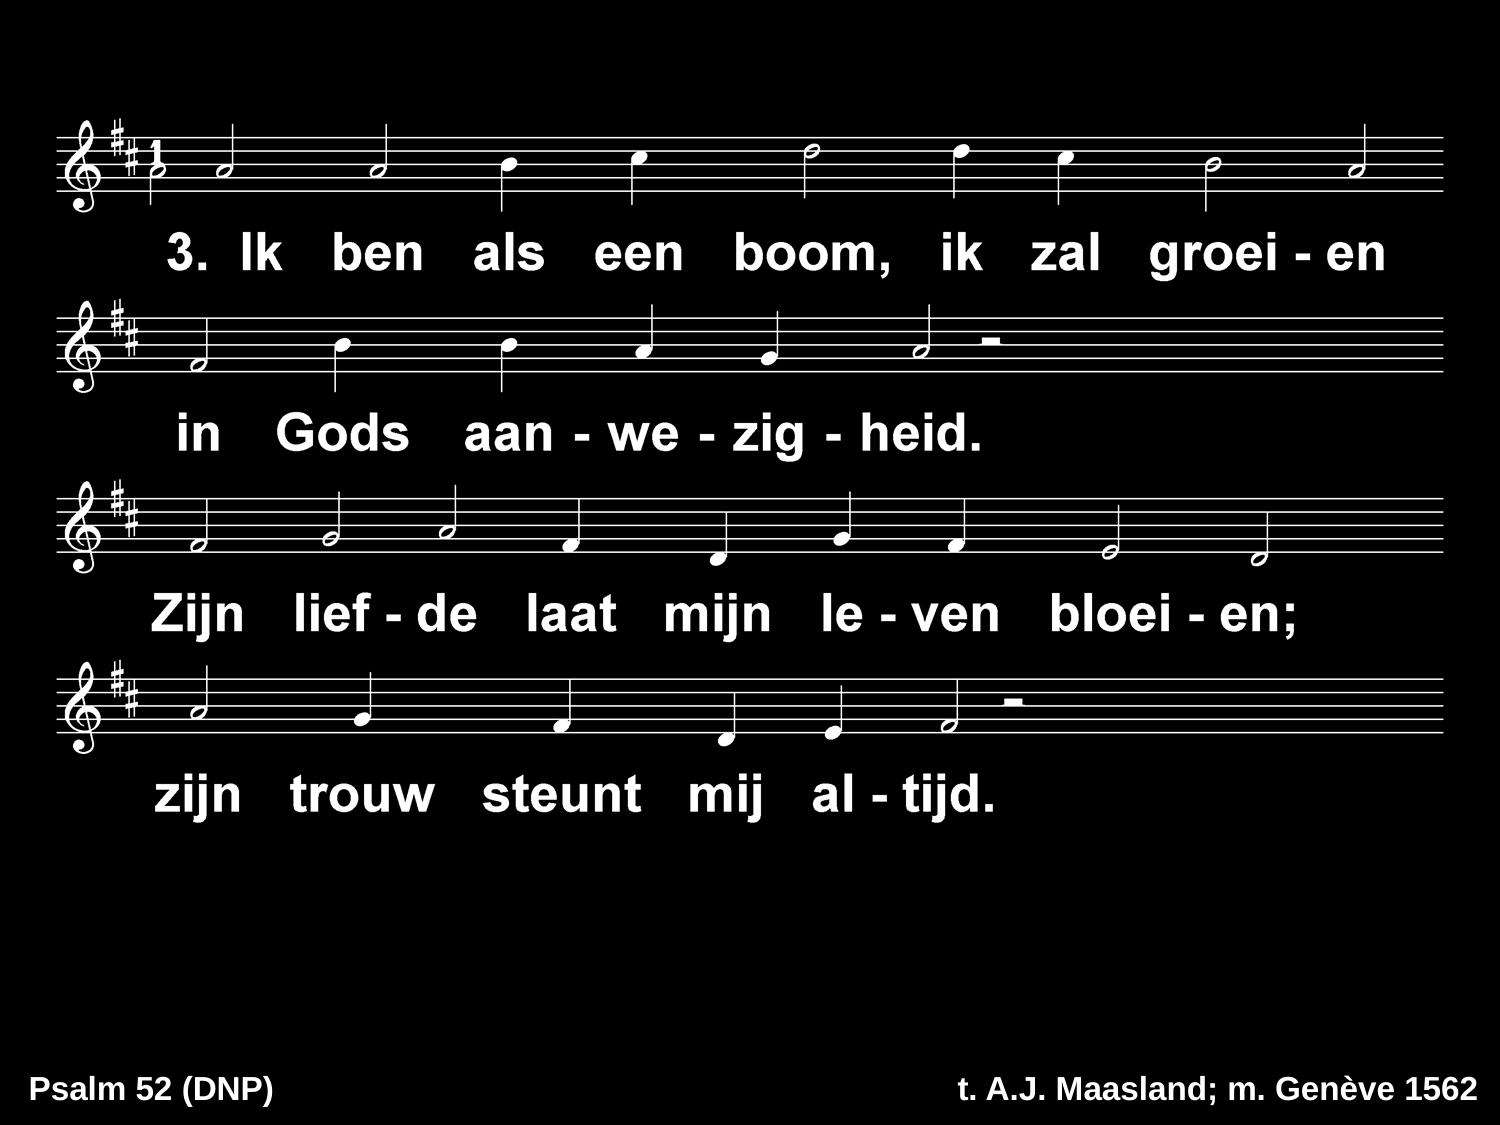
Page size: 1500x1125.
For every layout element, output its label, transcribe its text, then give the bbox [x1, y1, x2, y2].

picture [42, 103, 1458, 838]
text_box Psalm 52 (DNP) t. A.J. Maasland; m. Genève 1562 [13, 1059, 1495, 1115]
